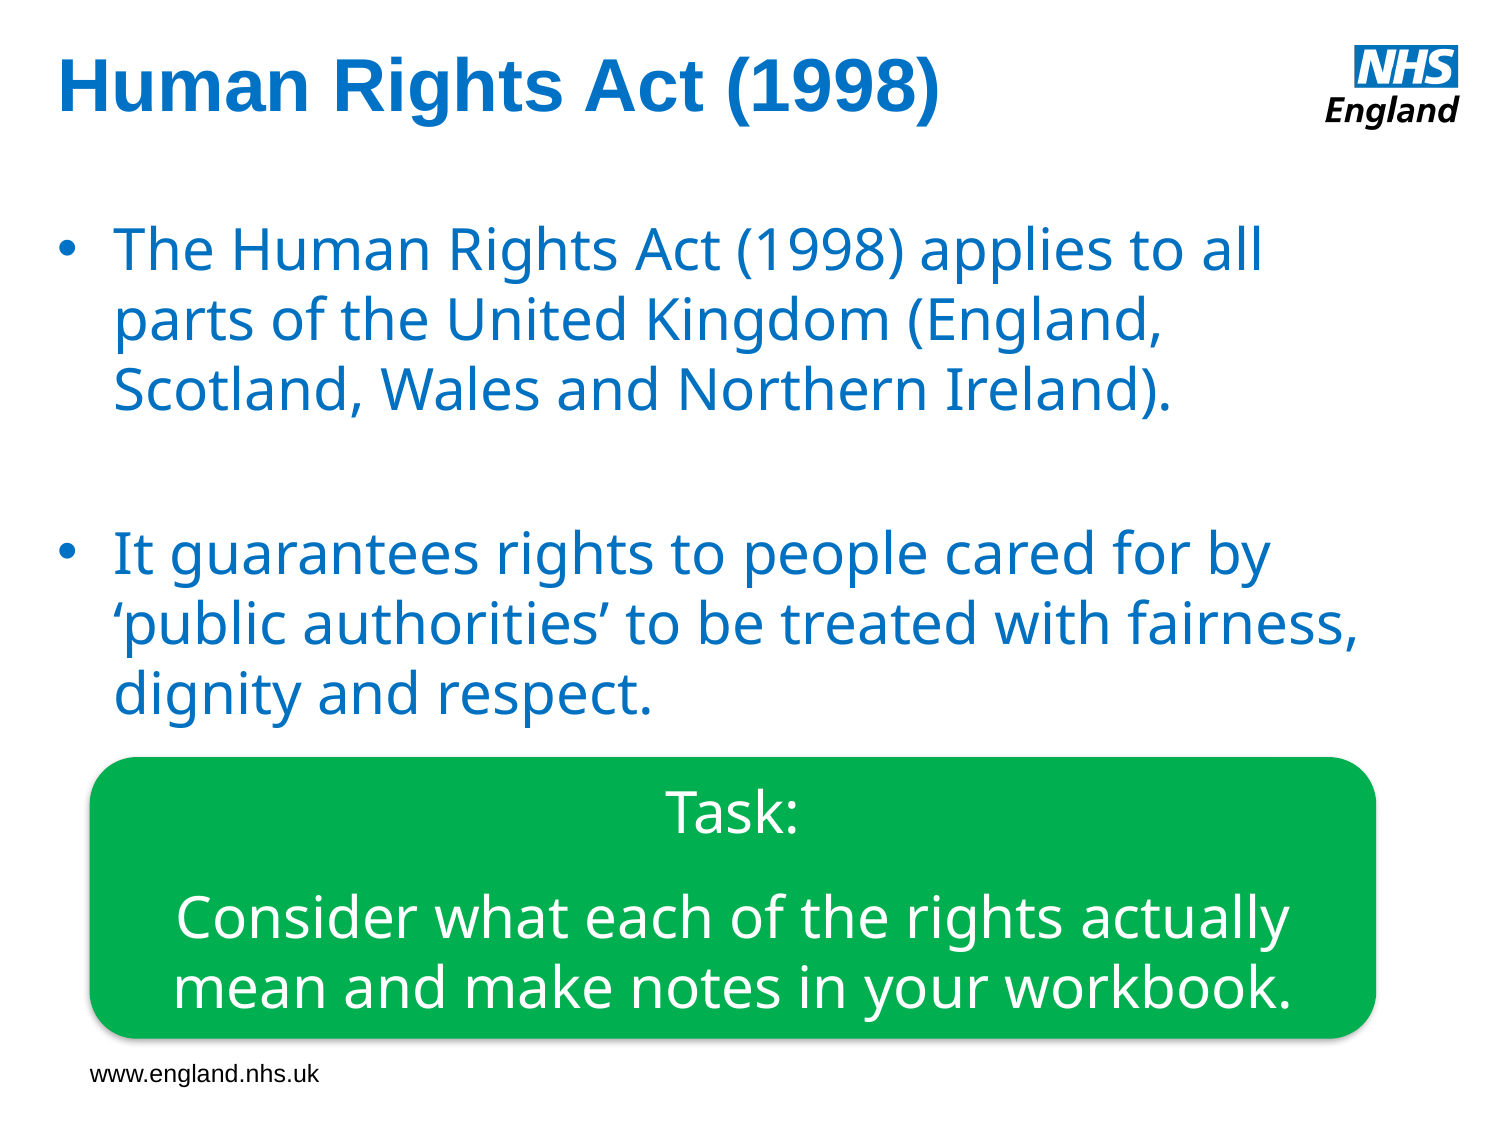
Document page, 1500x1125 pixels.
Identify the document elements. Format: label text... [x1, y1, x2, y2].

picture [1325, 45, 1460, 130]
list The Human Rights Act (1998) applies to all parts of the United Kingdom (England, Scotland, Wales and Northern Ireland). It guarantees rights to people cared for by ‘public authorities’ to be treated with fairness, dignity and respect. [42, 204, 1424, 1039]
title Human Rights Act (1998) [42, 26, 1250, 136]
text_box Task: Consider what each of the rights actually mean and make notes in your workbook. [88, 756, 1377, 1040]
